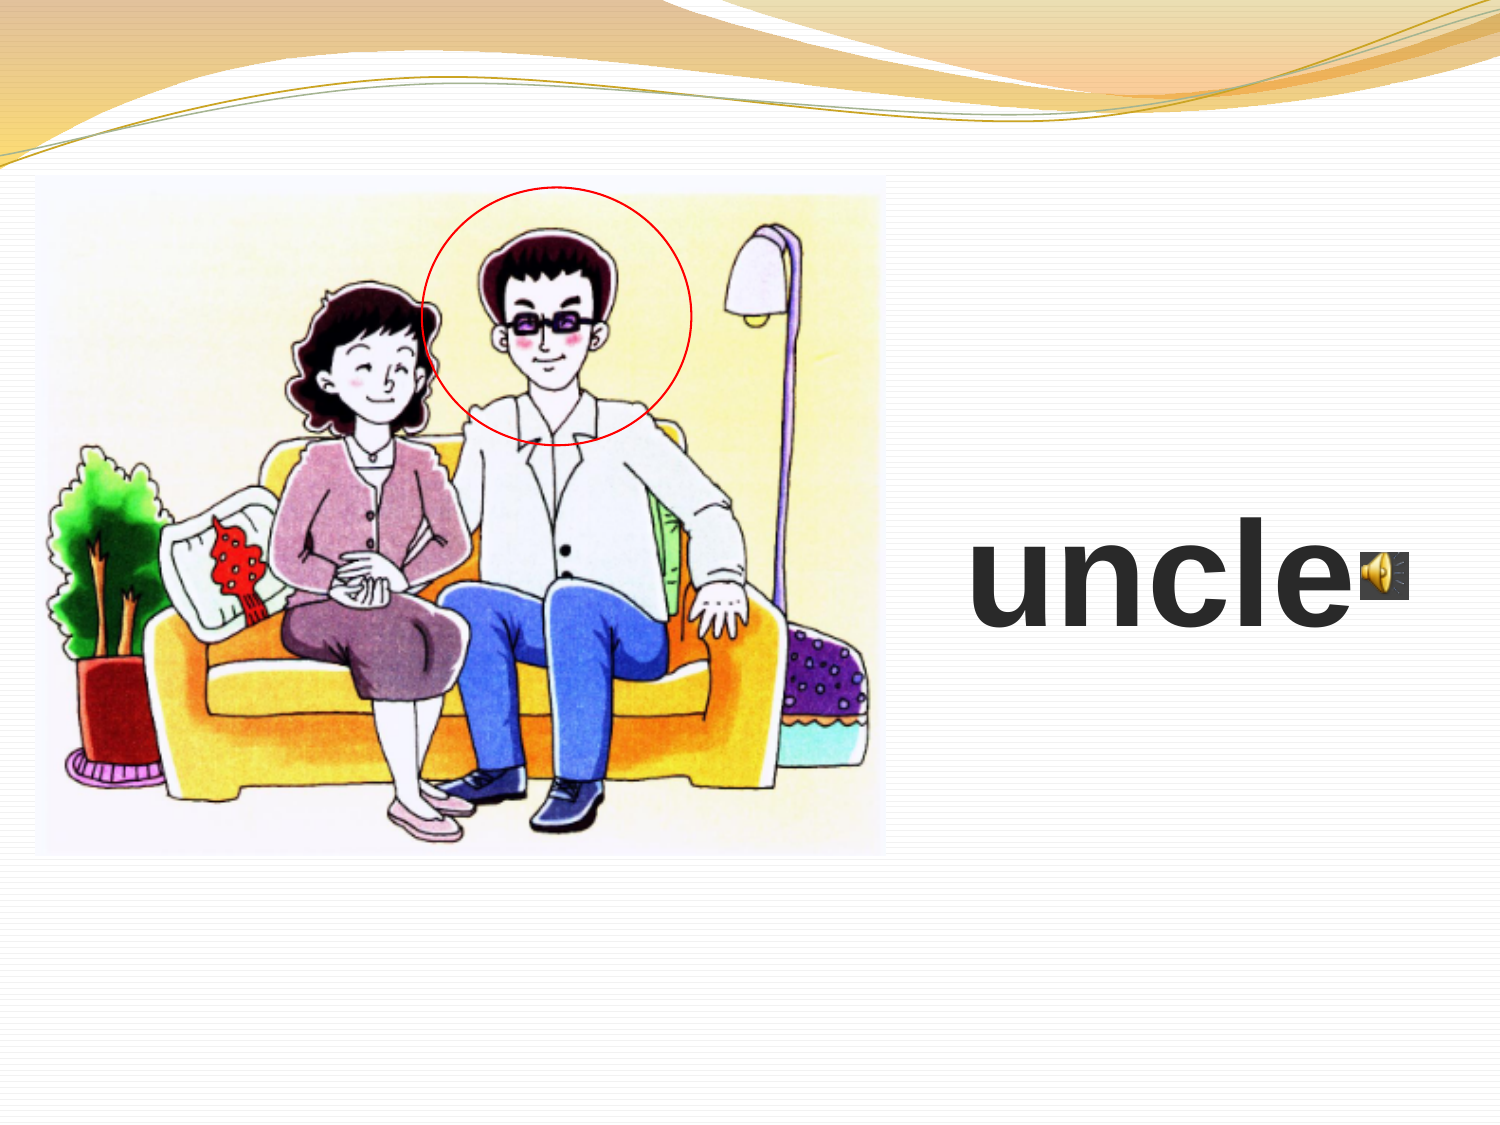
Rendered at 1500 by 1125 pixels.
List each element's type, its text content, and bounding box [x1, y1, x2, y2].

text_box uncle [886, 468, 1371, 664]
picture [35, 175, 886, 856]
picture [1359, 550, 1410, 601]
